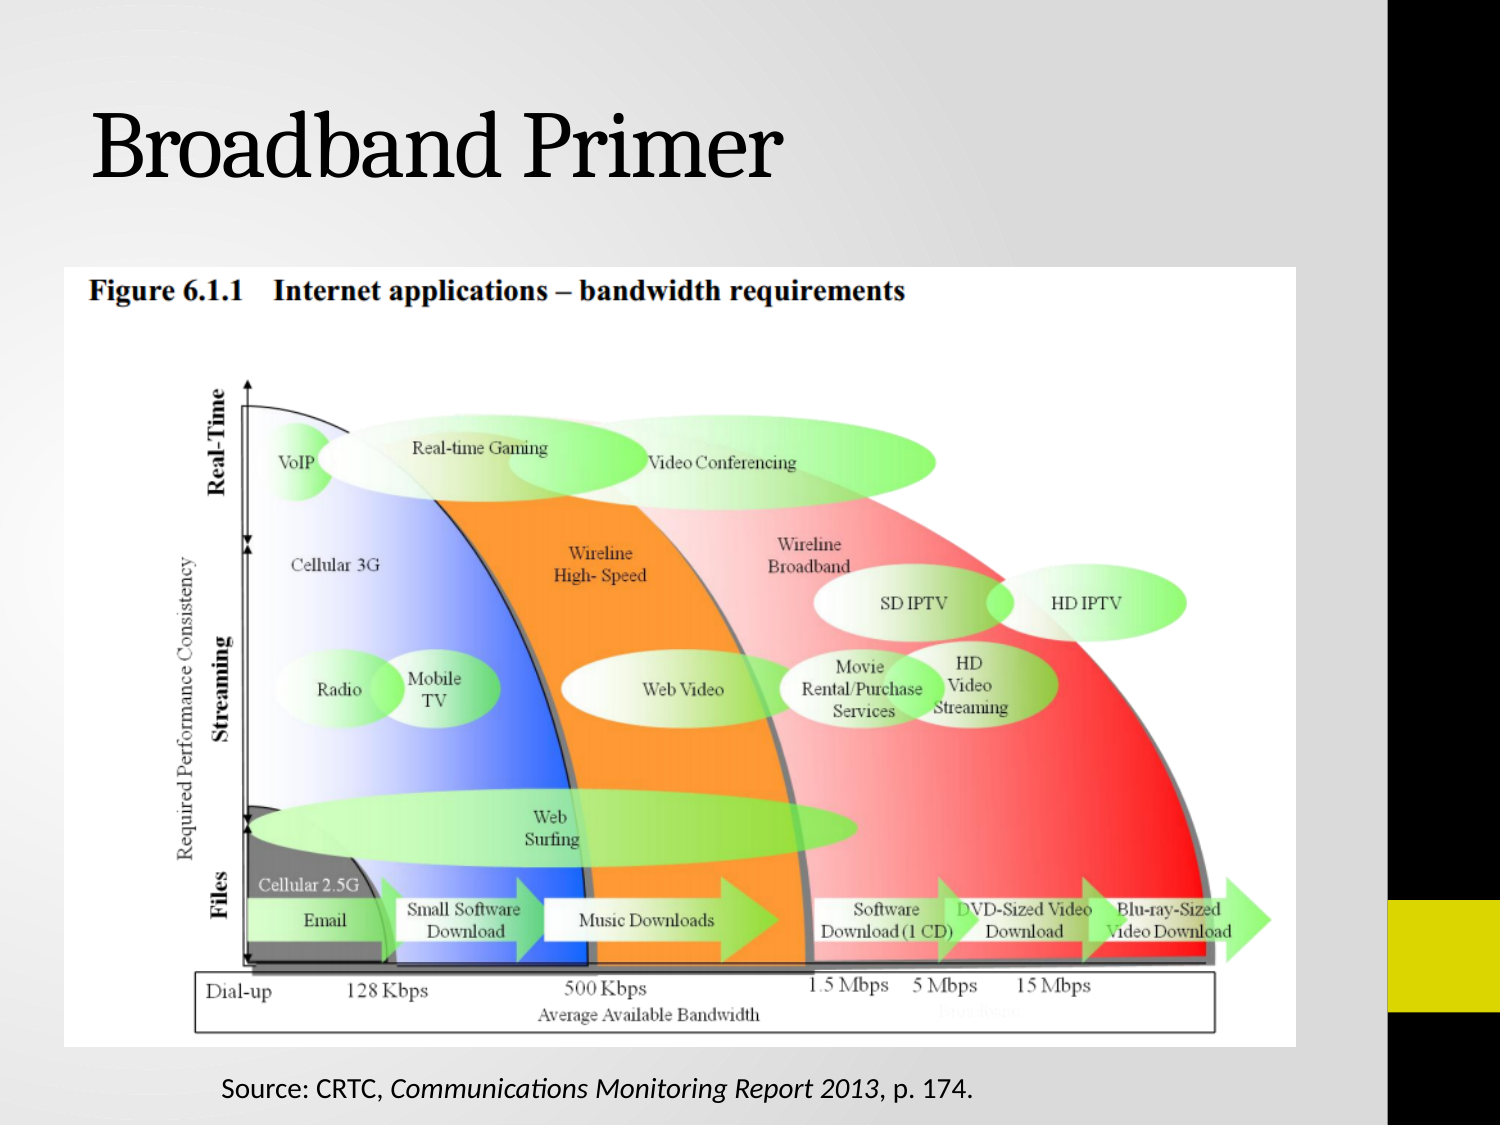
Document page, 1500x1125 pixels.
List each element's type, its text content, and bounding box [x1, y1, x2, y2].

text_box Source: CRTC, Communications Monitoring Report 2013, p. 174. [206, 1061, 1176, 1112]
title Broadband Primer [75, 45, 1325, 233]
picture [64, 266, 1297, 1048]
